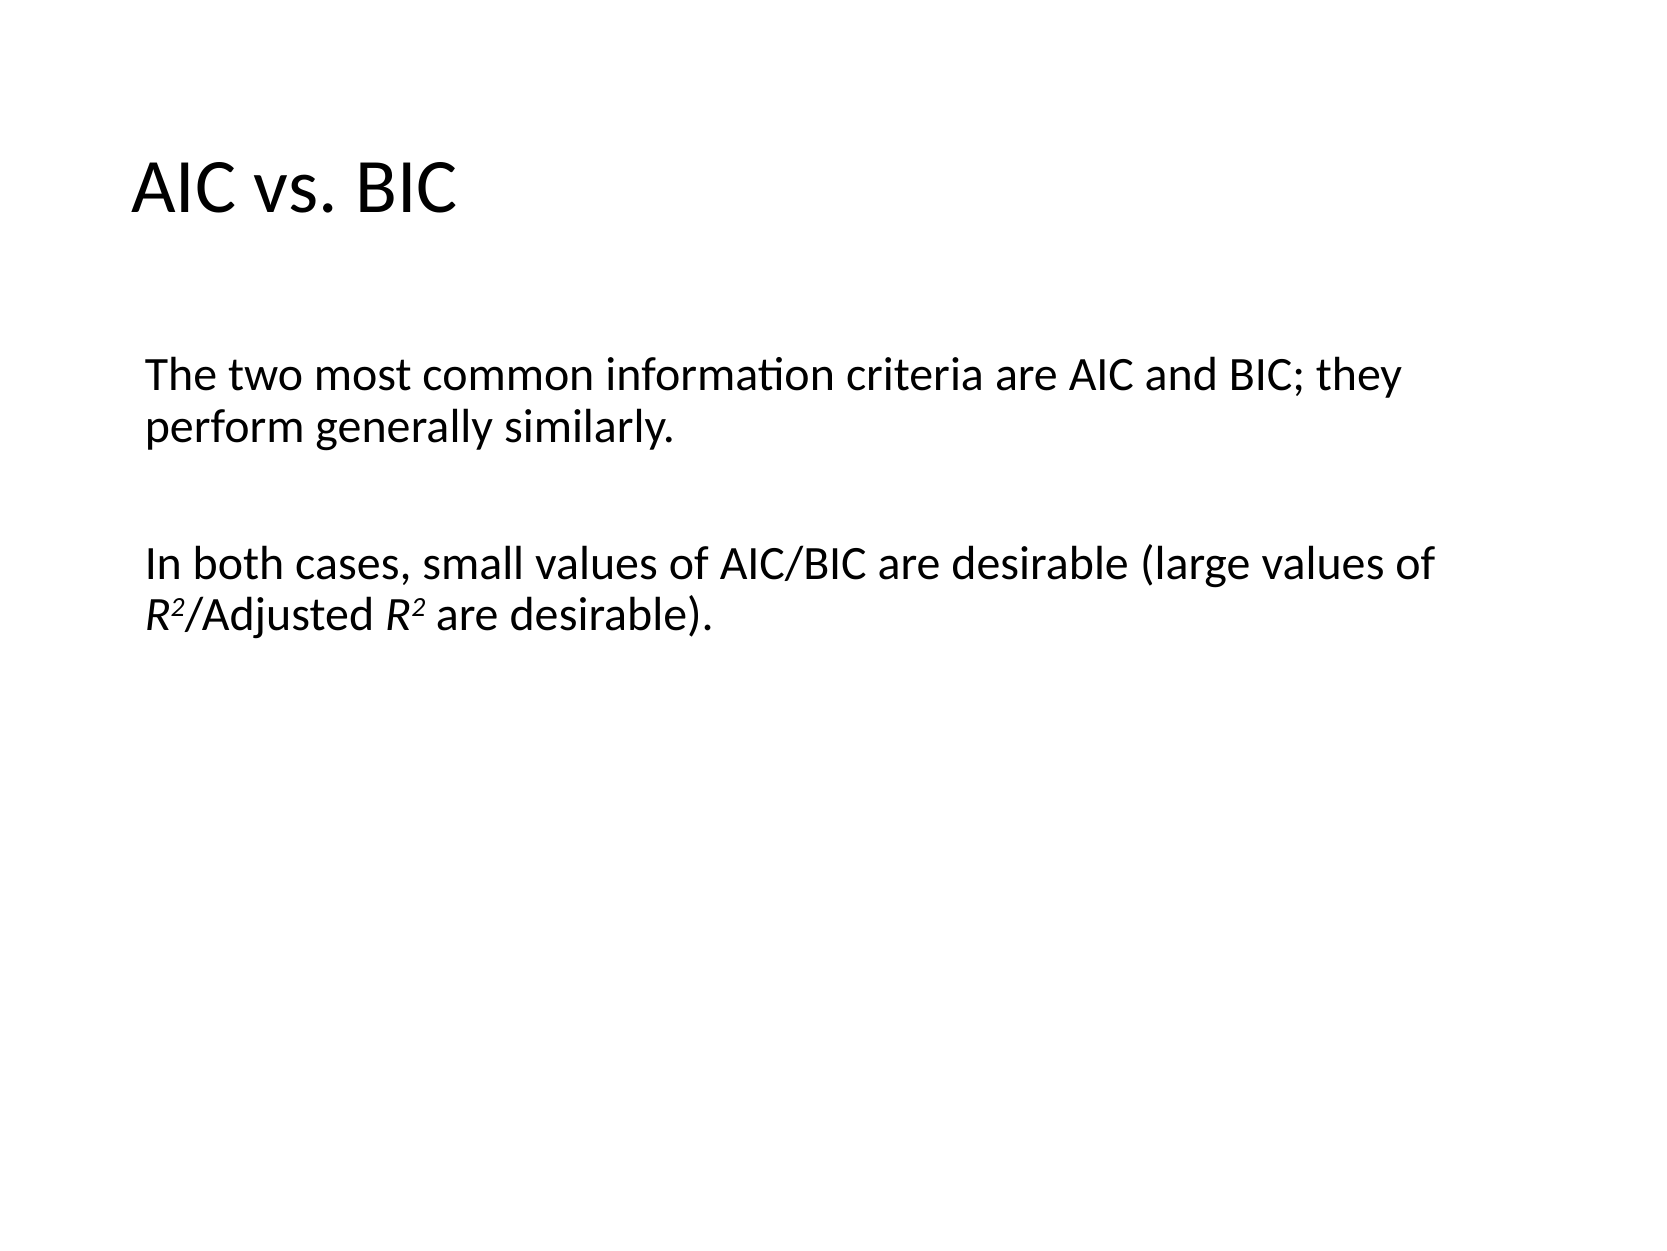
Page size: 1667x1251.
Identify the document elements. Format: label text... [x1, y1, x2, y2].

title AIC vs. BIC [114, 66, 1553, 309]
list The two most common information criteria are AIC and BIC; they perform generally similarly. In both cases, small values of AIC/BIC are desirable (large values of R2/Adjusted R2 are desirable). [114, 332, 1553, 1126]
